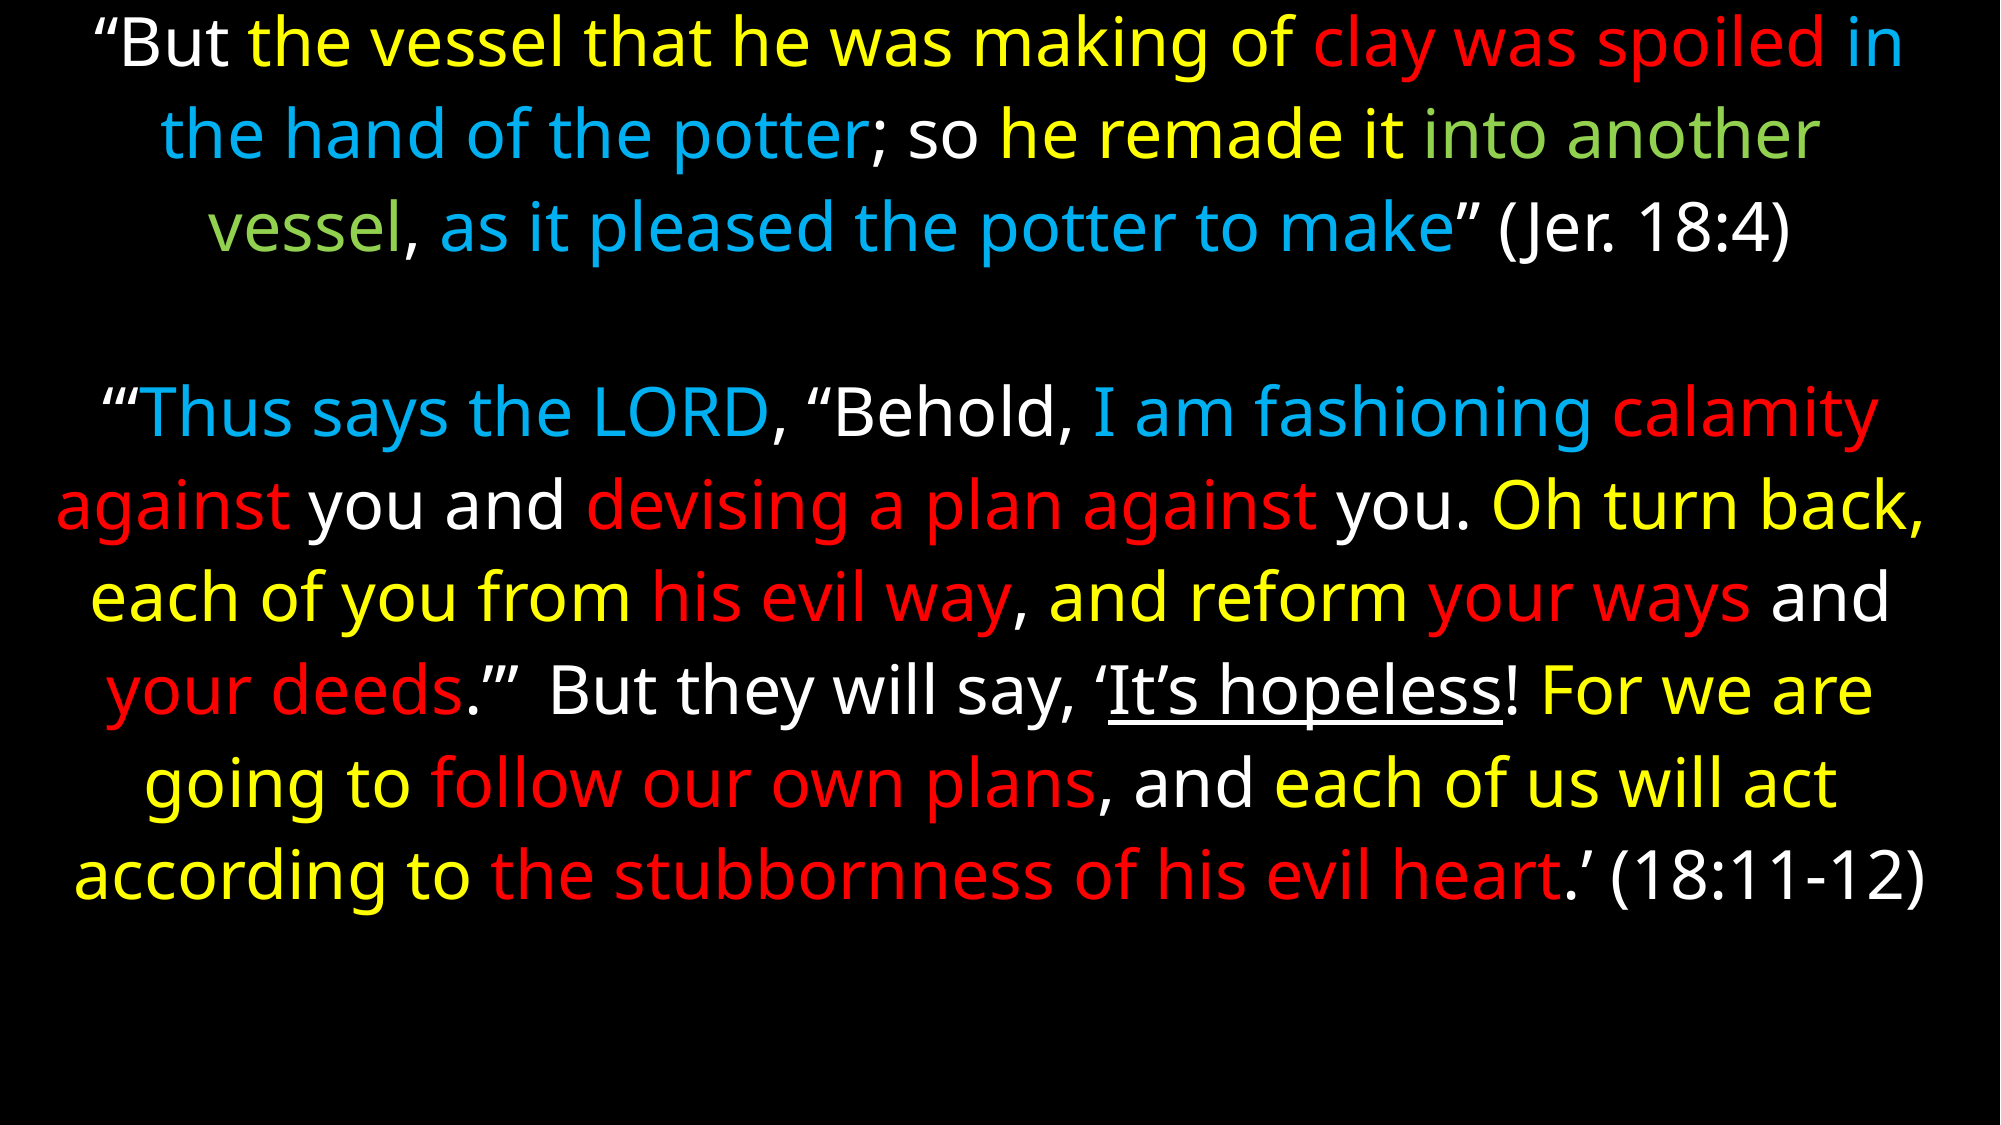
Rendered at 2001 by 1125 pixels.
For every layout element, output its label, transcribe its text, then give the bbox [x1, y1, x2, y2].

list “But the vessel that he was making of clay was spoiled in the hand of the potter; so he remade it into another vessel, as it pleased the potter to make” (Jer. 18:4) “‘Thus says the Lord, “Behold, I am fashioning calamity against you and devising a plan against you. Oh turn back, each of you from his evil way, and reform your ways and your deeds.”’ But they will say, ‘It’s hopeless! For we are going to follow our own plans, and each of us will act according to the stubbornness of his evil heart.’ (18:11-12) [0, 0, 2000, 1125]
